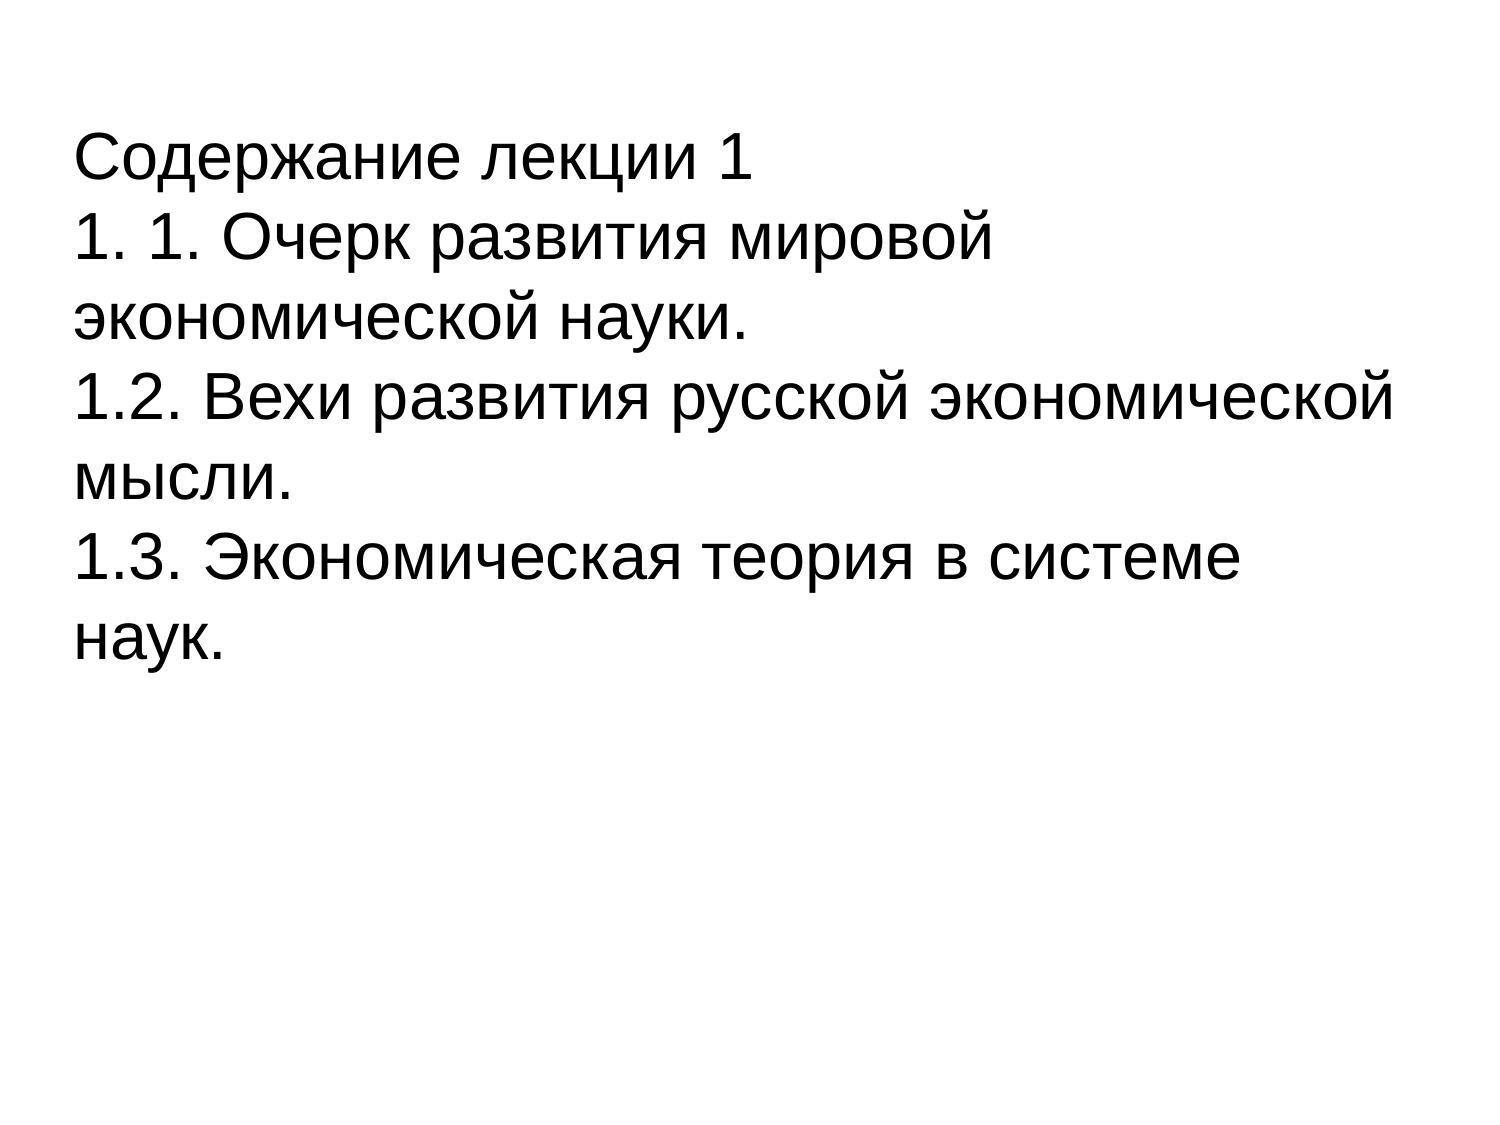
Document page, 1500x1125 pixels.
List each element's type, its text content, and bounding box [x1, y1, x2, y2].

text_box Содержание лекции 1 1. 1. Очерк развития мировой экономической науки. 1.2. Вехи развития русской экономической мысли. 1.3. Экономическая теория в системе наук. [58, 105, 1430, 680]
